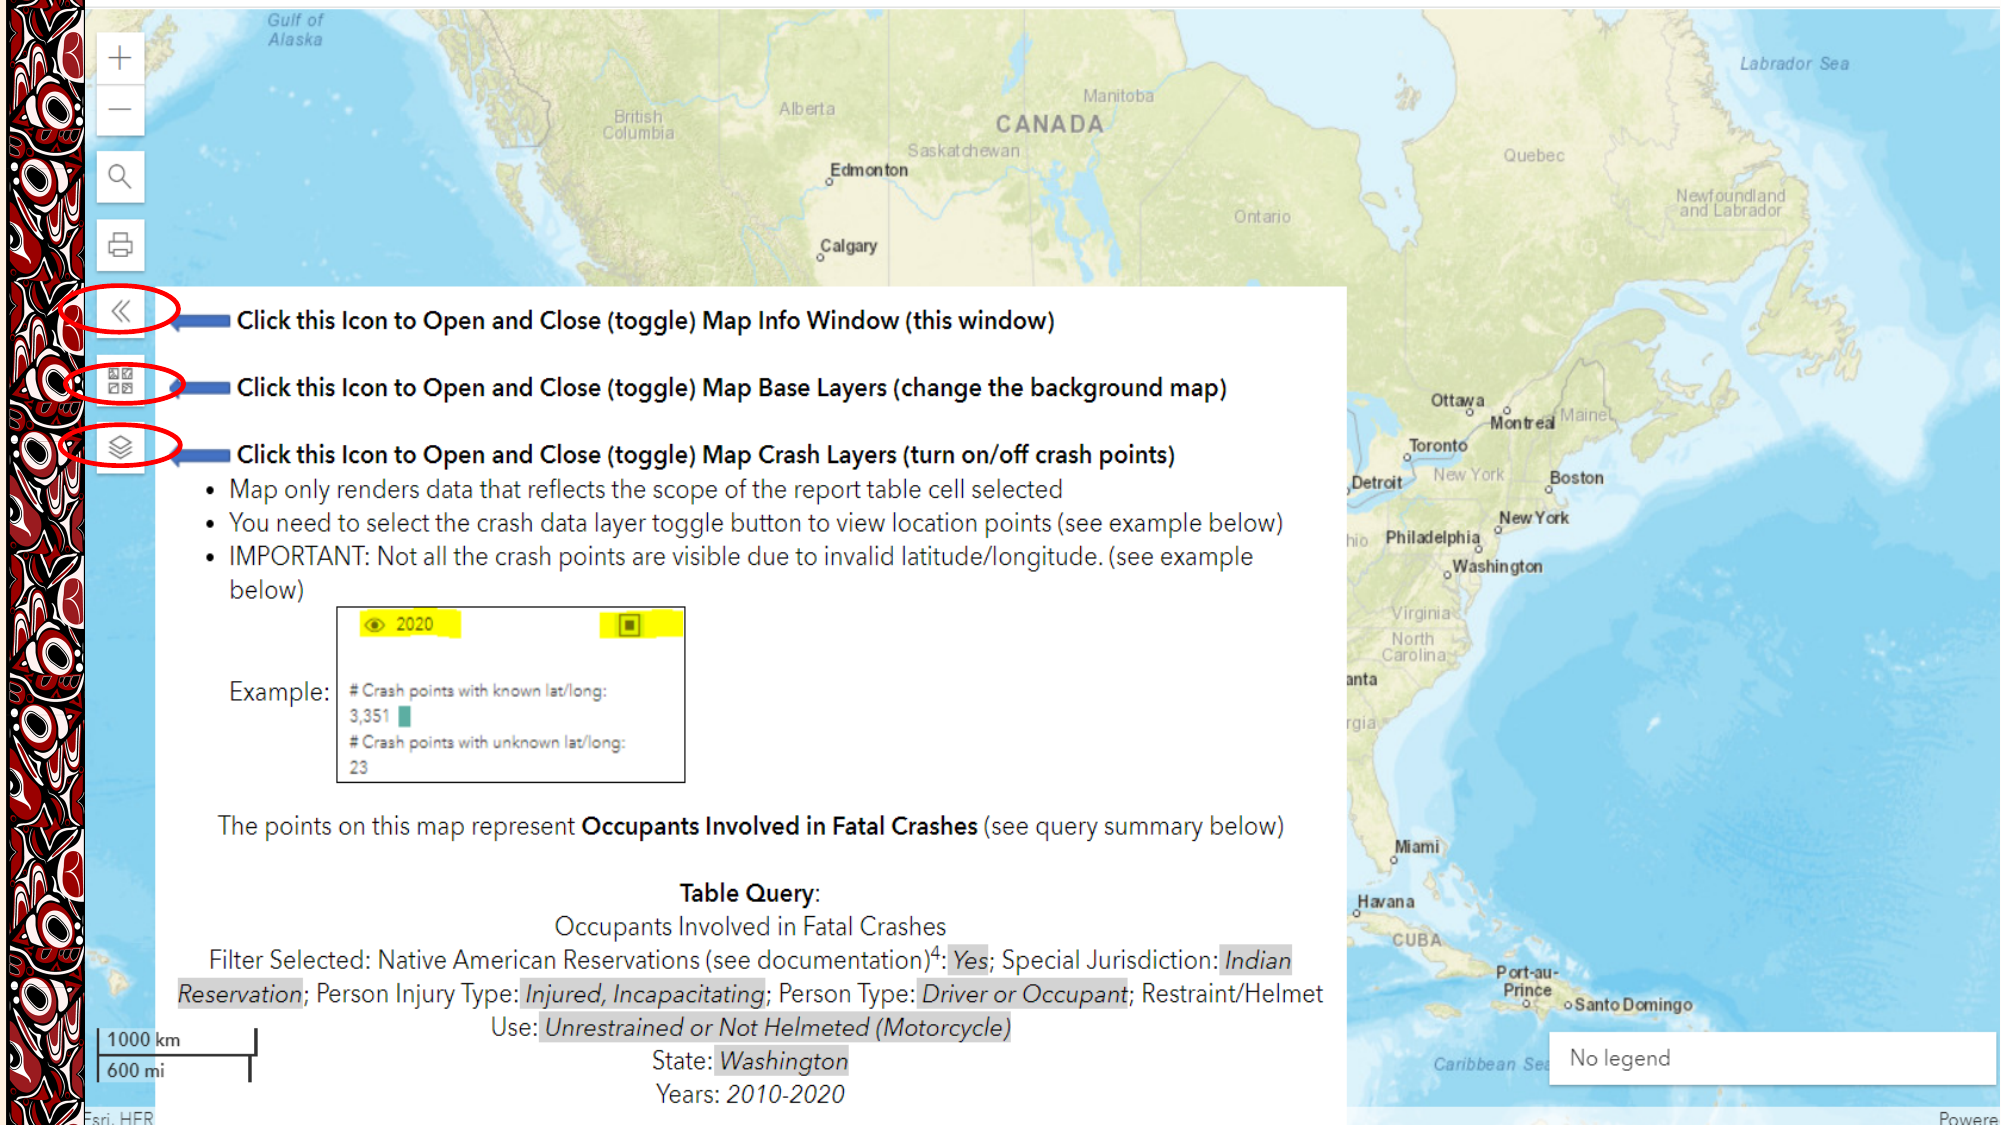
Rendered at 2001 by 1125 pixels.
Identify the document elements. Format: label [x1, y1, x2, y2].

text_box [64, 368, 85, 400]
text_box [59, 288, 85, 329]
picture [0, 0, 2001, 1125]
text_box [59, 427, 85, 463]
